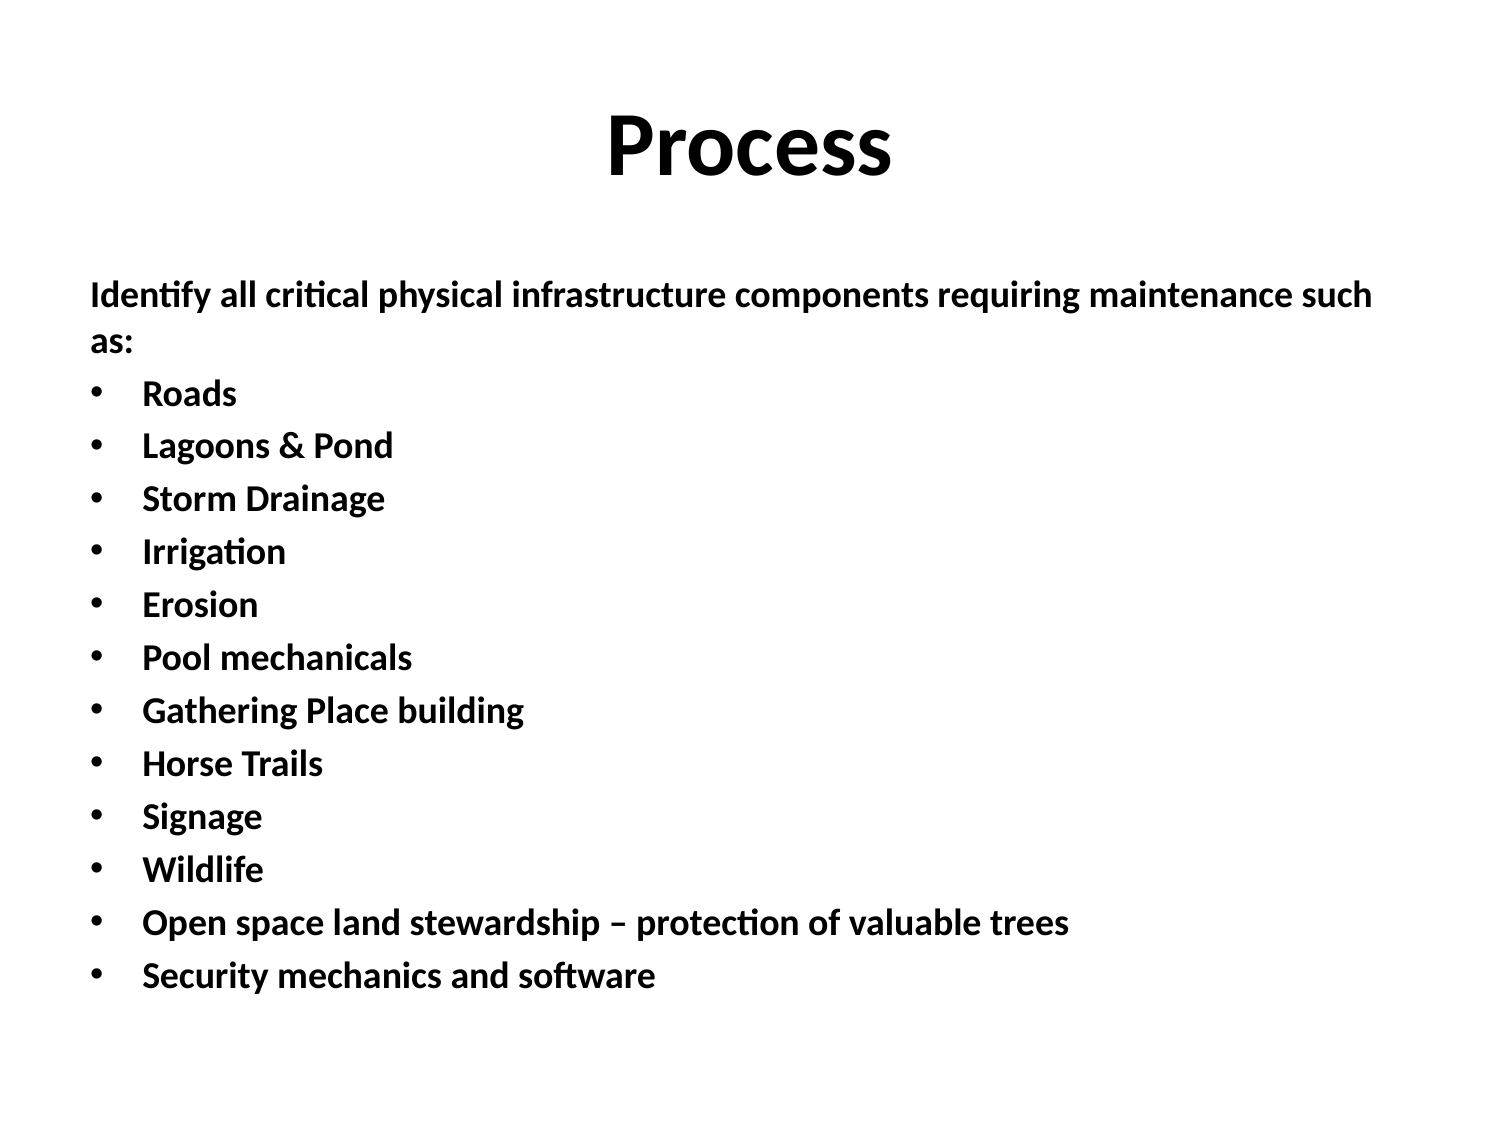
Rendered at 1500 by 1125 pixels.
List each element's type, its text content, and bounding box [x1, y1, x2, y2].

list Identify all critical physical infrastructure components requiring maintenance such as: Roads Lagoons & Pond Storm Drainage Irrigation Erosion Pool mechanicals Gathering Place building Horse Trails Signage Wildlife Open space land stewardship – protection of valuable trees Security mechanics and software [75, 262, 1425, 1005]
title Process [75, 45, 1425, 233]
